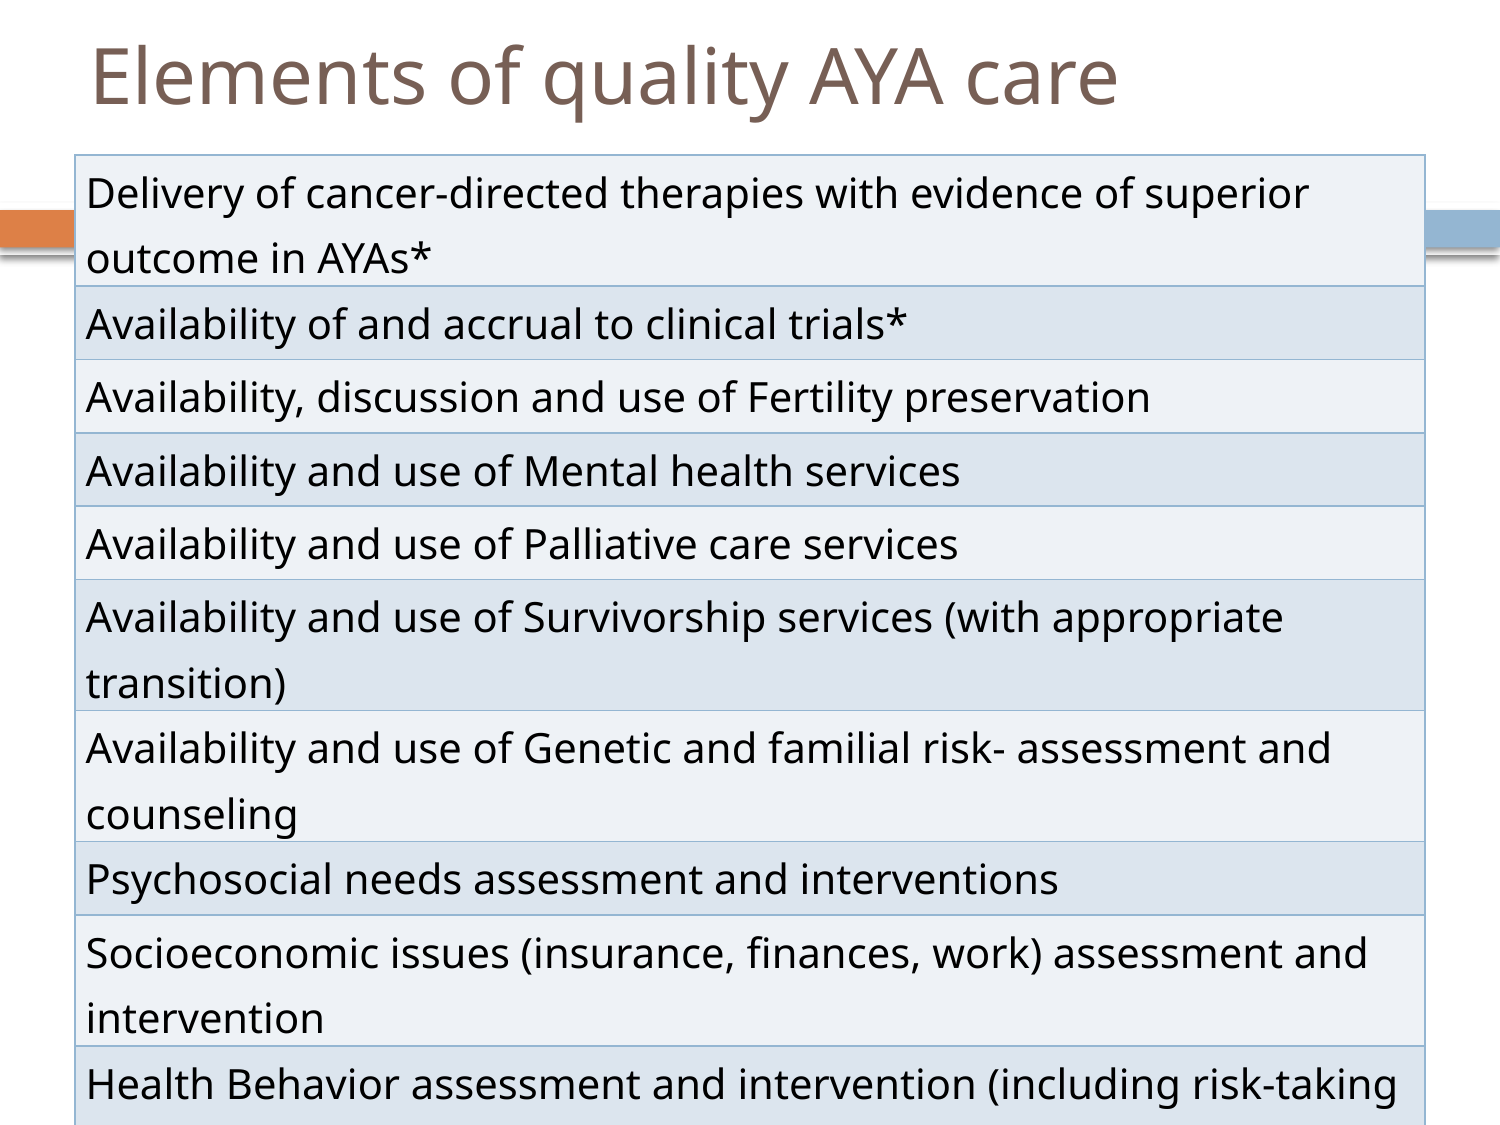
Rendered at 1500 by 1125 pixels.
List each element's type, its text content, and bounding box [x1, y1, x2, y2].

table_cell Availability, discussion and use of Fertility preservation [76, 360, 1424, 432]
title Elements of quality AYA care [75, 18, 1425, 128]
table_cell Psychosocial needs assessment and interventions [76, 842, 1424, 914]
table_cell Health Behavior assessment and intervention (including risk-taking behavior like non-adherence, substance abuse and unsafe sex) [76, 1047, 1424, 1125]
table_cell Availability and use of Survivorship services (with appropriate transition) [76, 580, 1424, 710]
table_header Delivery of cancer-directed therapies with evidence of superior outcome in AYAs* [76, 156, 1424, 285]
table_cell Availability and use of Genetic and familial risk- assessment and counseling [76, 711, 1424, 841]
table_cell Availability and use of Palliative care services [76, 507, 1424, 579]
table_cell Socioeconomic issues (insurance, finances, work) assessment and intervention [76, 916, 1424, 1045]
table_cell Availability of and accrual to clinical trials* [76, 287, 1424, 359]
table_cell Availability and use of Mental health services [76, 434, 1424, 505]
